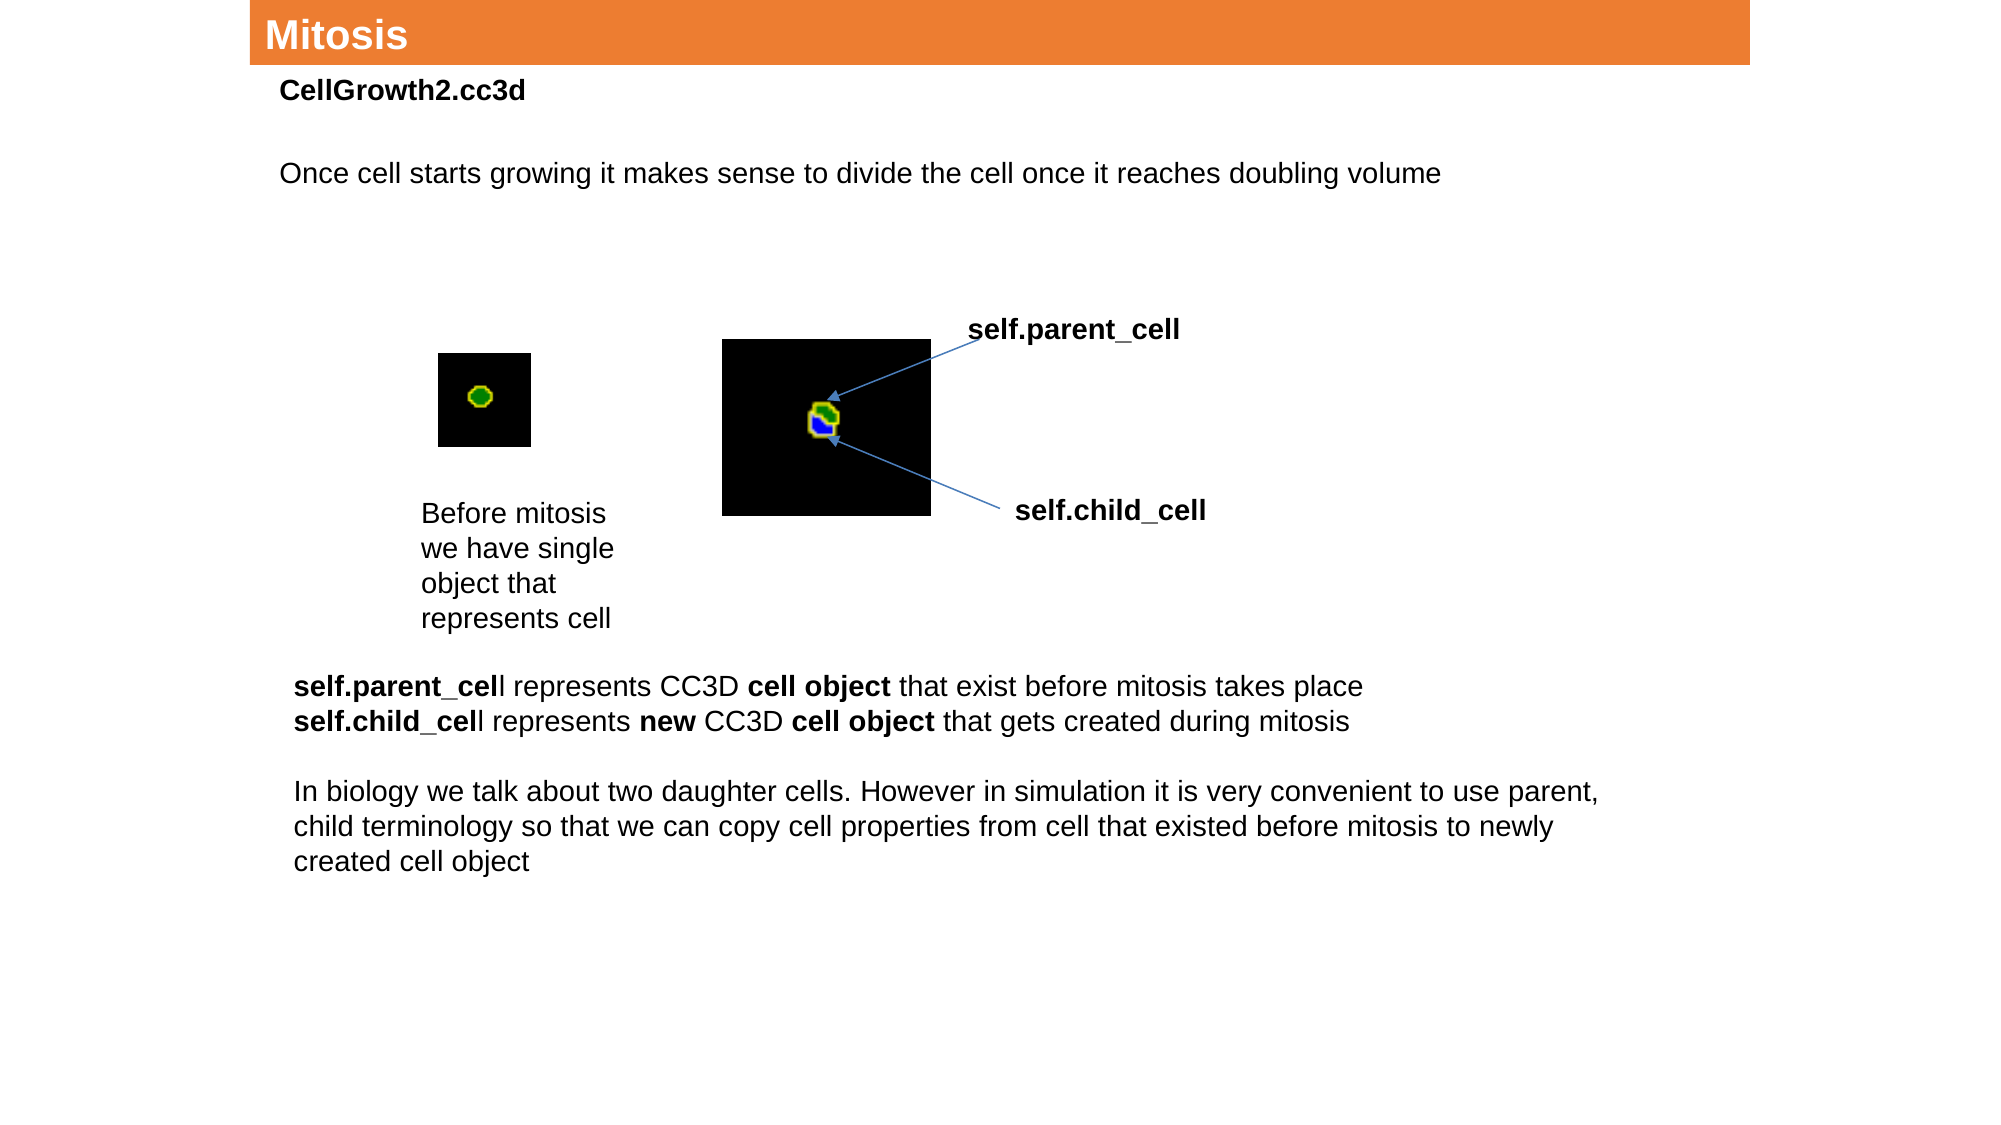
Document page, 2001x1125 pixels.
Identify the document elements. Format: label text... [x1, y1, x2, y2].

text_box self.parent_cell represents CC3D cell object that exist before mitosis takes place self.child_cell represents new CC3D cell object that gets created during mitosis In biology we talk about two daughter cells. However in simulation it is very convenient to use parent, child terminology so that we can copy cell properties from cell that existed before mitosis to newly created cell object [278, 659, 1674, 920]
text_box CellGrowth2.cc3d [264, 63, 953, 114]
text_box Once cell starts growing it makes sense to divide the cell once it reaches doubling volume [264, 146, 1695, 197]
text_box self.child_cell [999, 483, 1271, 534]
text_box Mitosis [249, 0, 1750, 65]
picture [438, 353, 531, 447]
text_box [826, 339, 980, 401]
text_box self.parent_cell [952, 302, 1237, 353]
picture [722, 339, 931, 516]
text_box Before mitosis we have single object that represents cell [406, 486, 654, 642]
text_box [826, 436, 1000, 509]
